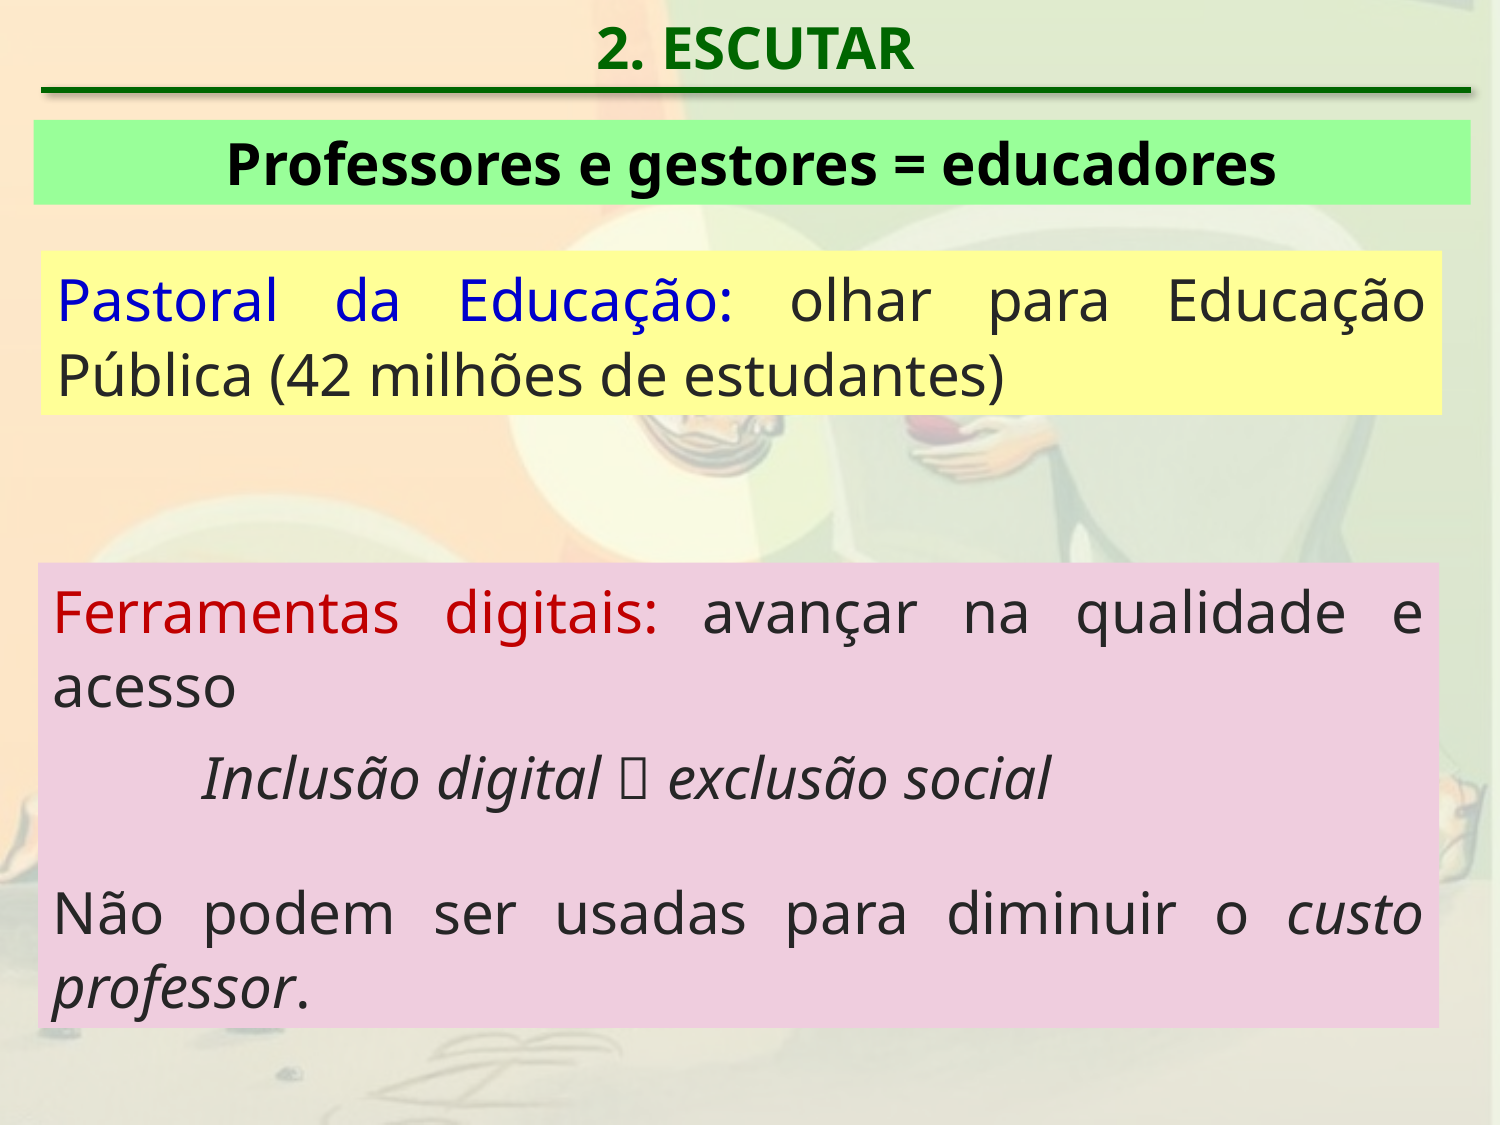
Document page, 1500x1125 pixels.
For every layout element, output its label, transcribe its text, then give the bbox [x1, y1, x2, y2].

text_box Professores e gestores = educadores [33, 119, 1471, 205]
text_box Pastoral da Educação: olhar para Educação Pública (42 milhões de estudantes) [41, 250, 1443, 415]
text_box 2. ESCUTAR [41, 6, 1471, 85]
text_box Ferramentas digitais: avançar na qualidade e acesso Inclusão digital  exclusão social Não podem ser usadas para diminuir o custo professor. [38, 562, 1440, 1028]
